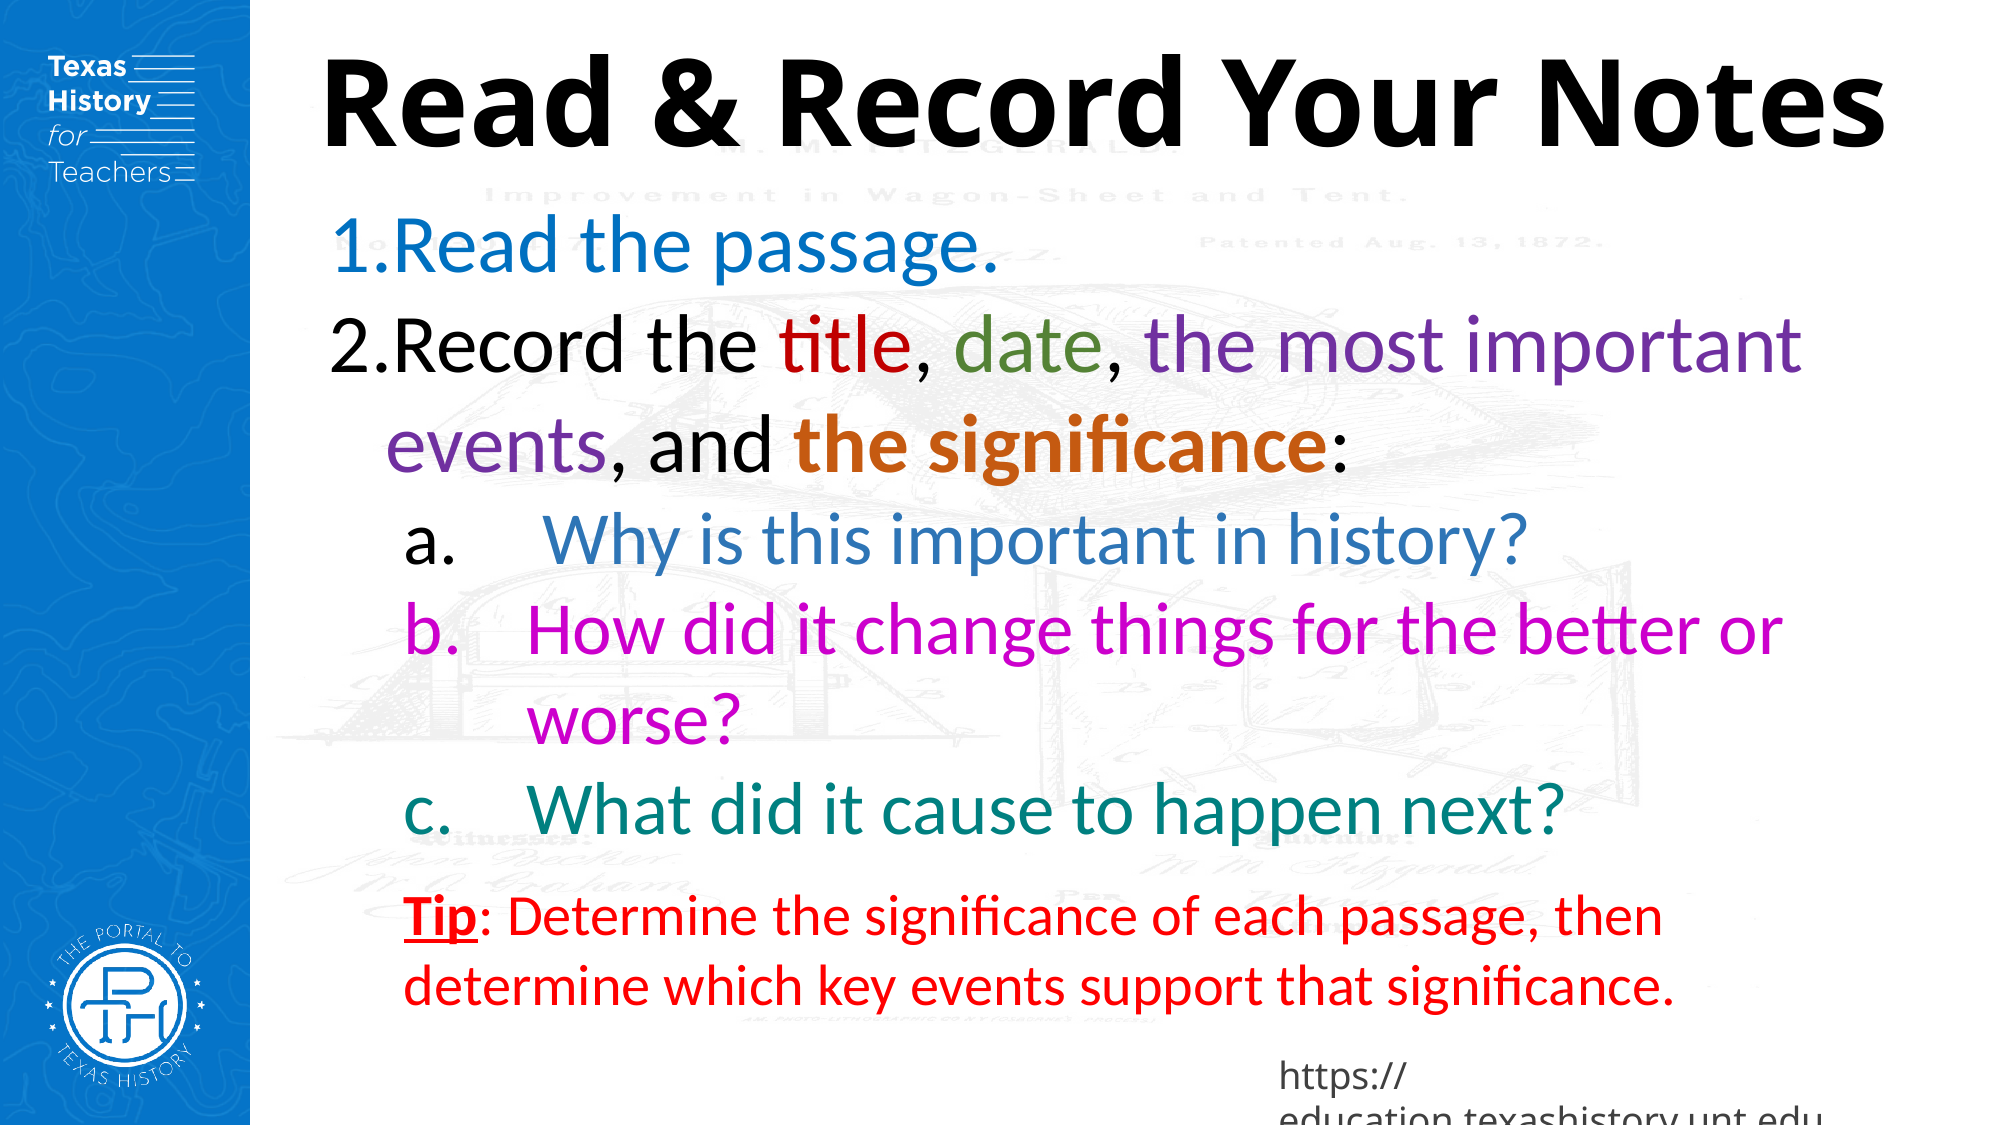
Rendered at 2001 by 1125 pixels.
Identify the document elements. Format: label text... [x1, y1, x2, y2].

text_box Read the passage. Record the title, date, the most important events, and the significance: Why is this important in history? How did it change things for the better or worse? What did it cause to happen next? Tip: Determine the significance of each passage, then determine which key events support that significance. [314, 182, 1852, 1025]
text_box [0, 686, 251, 1125]
text_box [0, 0, 251, 439]
picture [44, 923, 206, 1087]
title Read & Record Your Notes [302, 0, 1916, 180]
text_box https://education.texashistory.unt.edu [1263, 1044, 1935, 1125]
picture [0, 439, 690, 686]
picture [3, 0, 250, 247]
